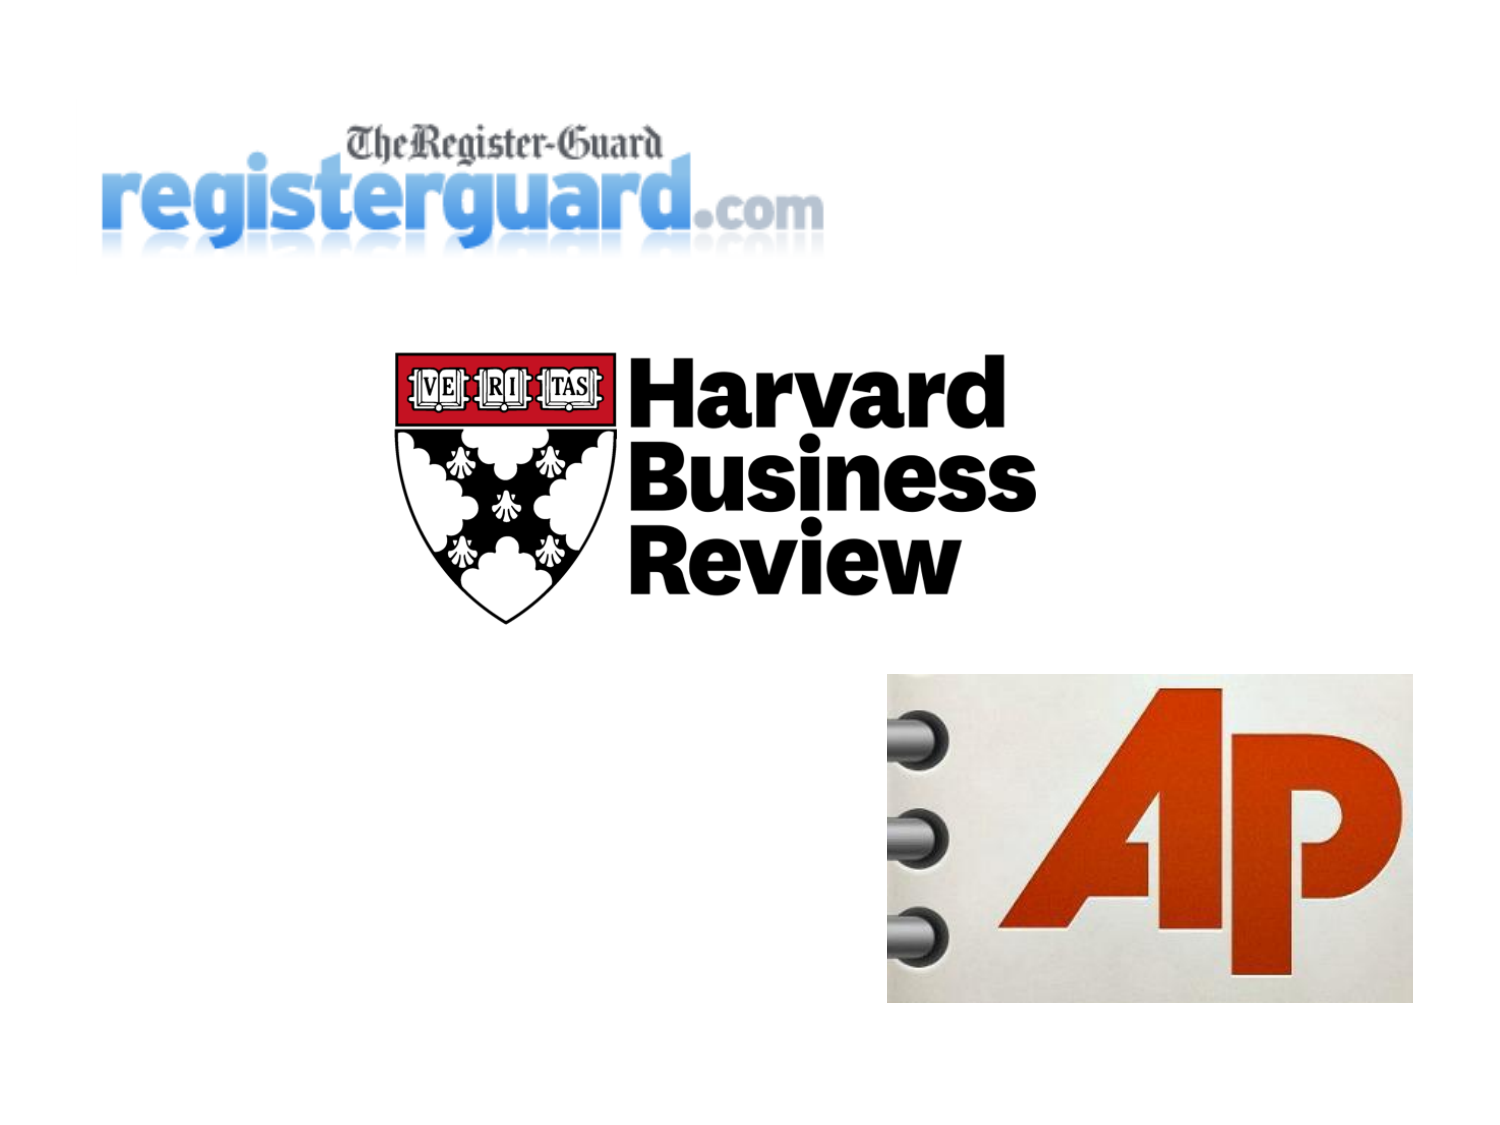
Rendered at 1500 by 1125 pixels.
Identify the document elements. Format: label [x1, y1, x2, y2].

picture [74, 99, 853, 276]
picture [387, 337, 1038, 632]
picture [887, 674, 1413, 1004]
